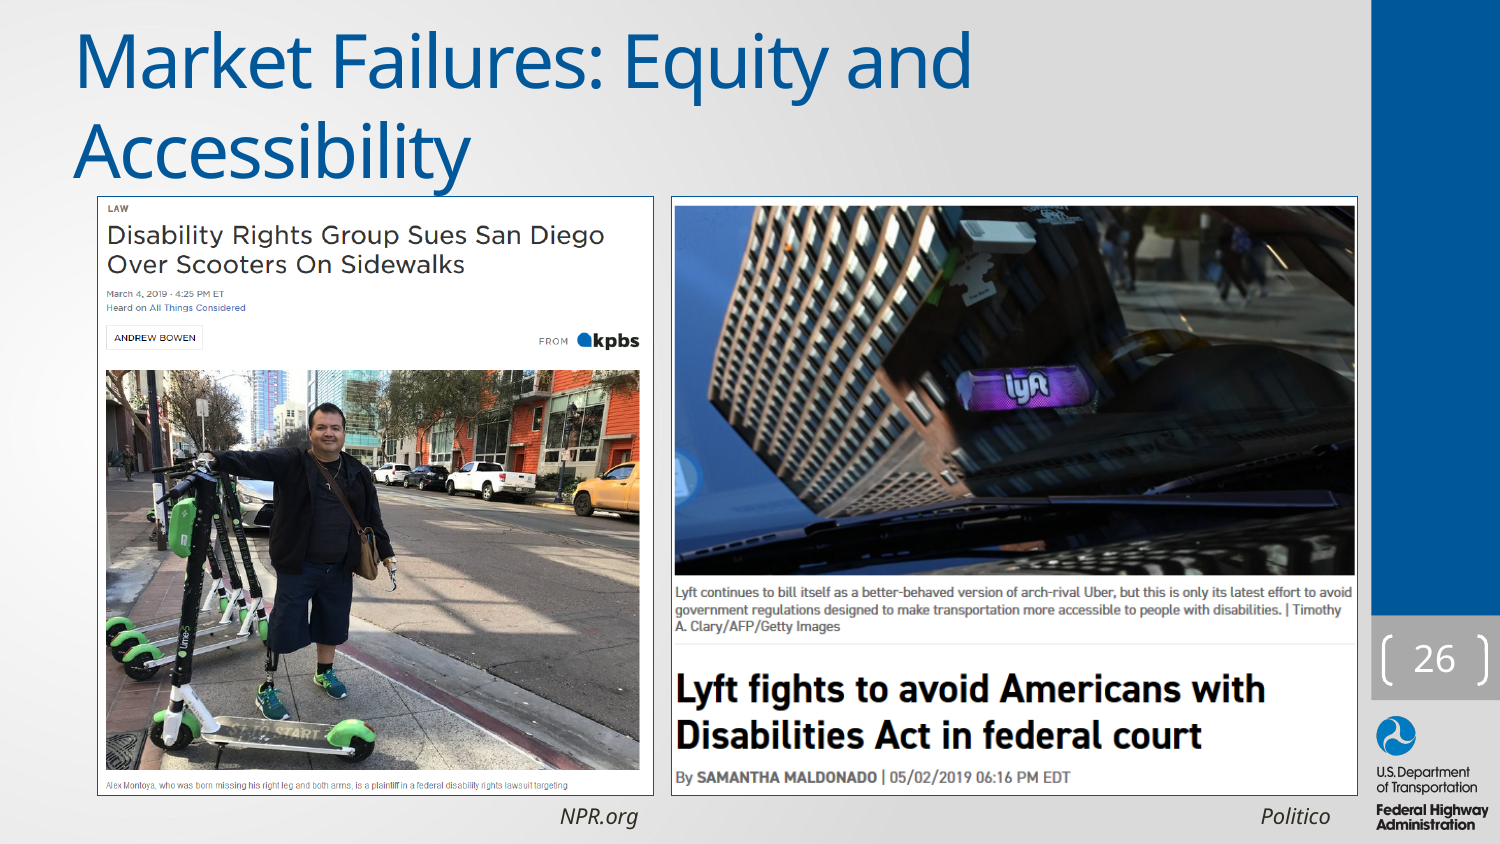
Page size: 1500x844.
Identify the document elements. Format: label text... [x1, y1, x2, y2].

slide_number 26 [1381, 634, 1488, 687]
text_box NPR.org [139, 802, 654, 837]
text_box Politico [831, 803, 1346, 837]
title Market Failures: Equity and Accessibility [58, 33, 1309, 175]
picture [671, 196, 1359, 797]
picture [97, 196, 654, 797]
